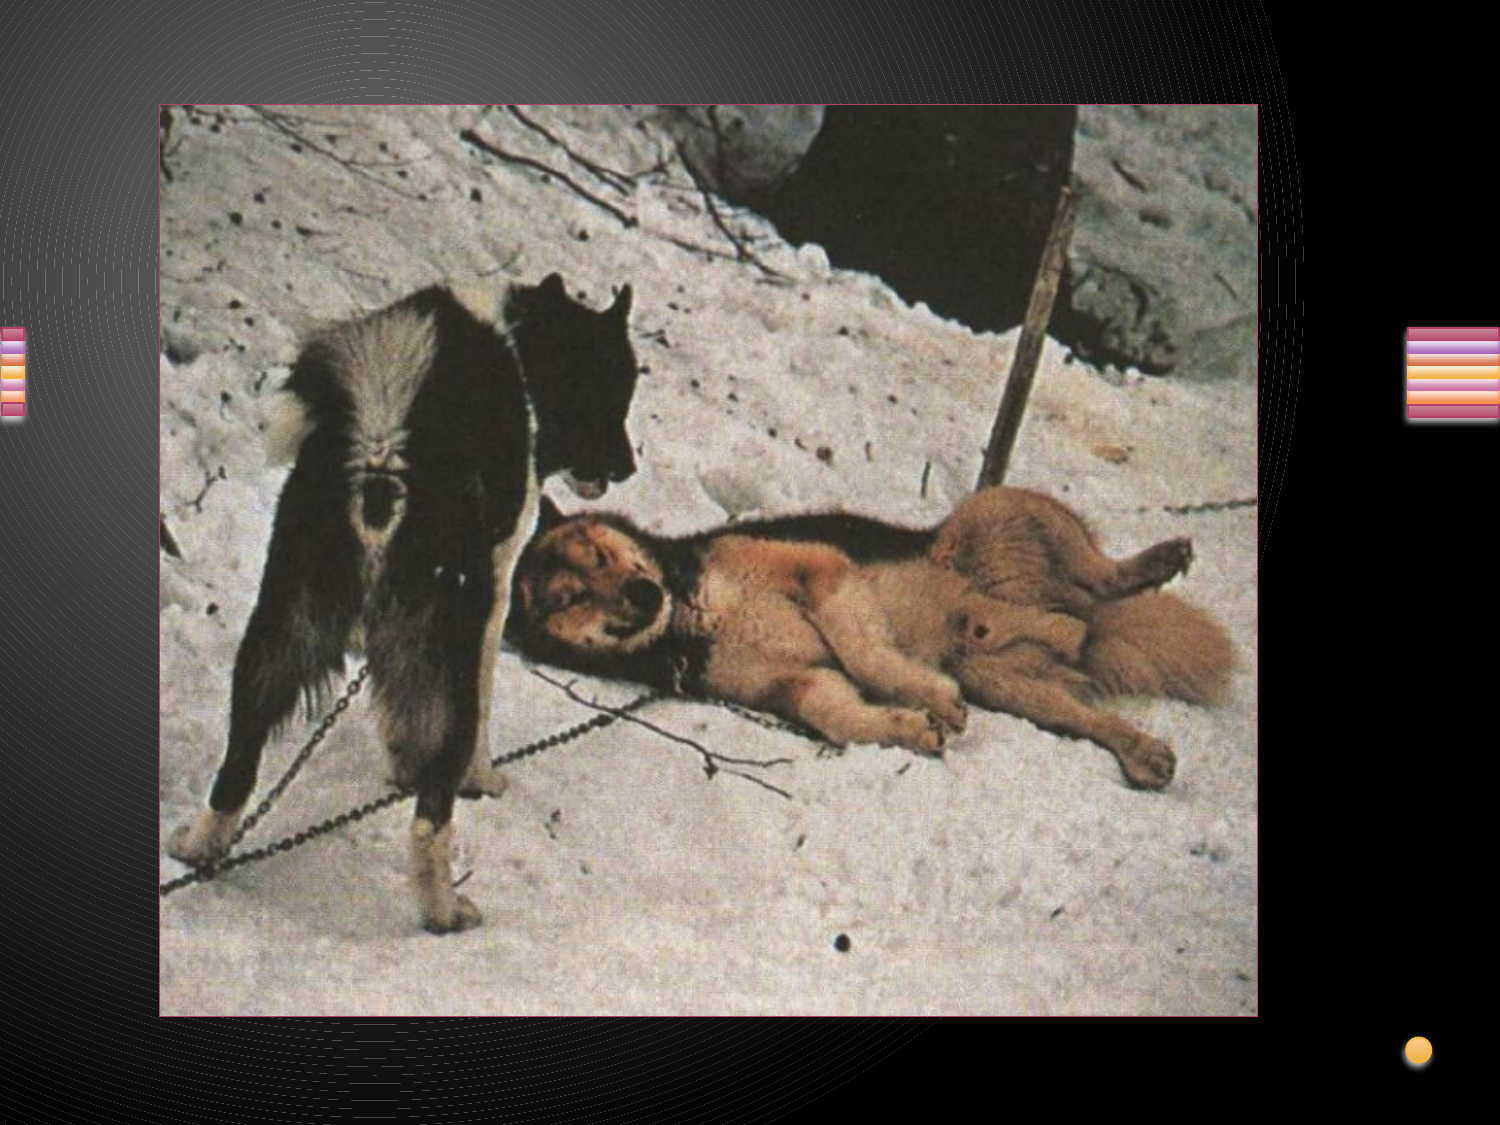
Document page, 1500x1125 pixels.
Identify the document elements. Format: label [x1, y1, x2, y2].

list [158, 103, 1259, 1018]
